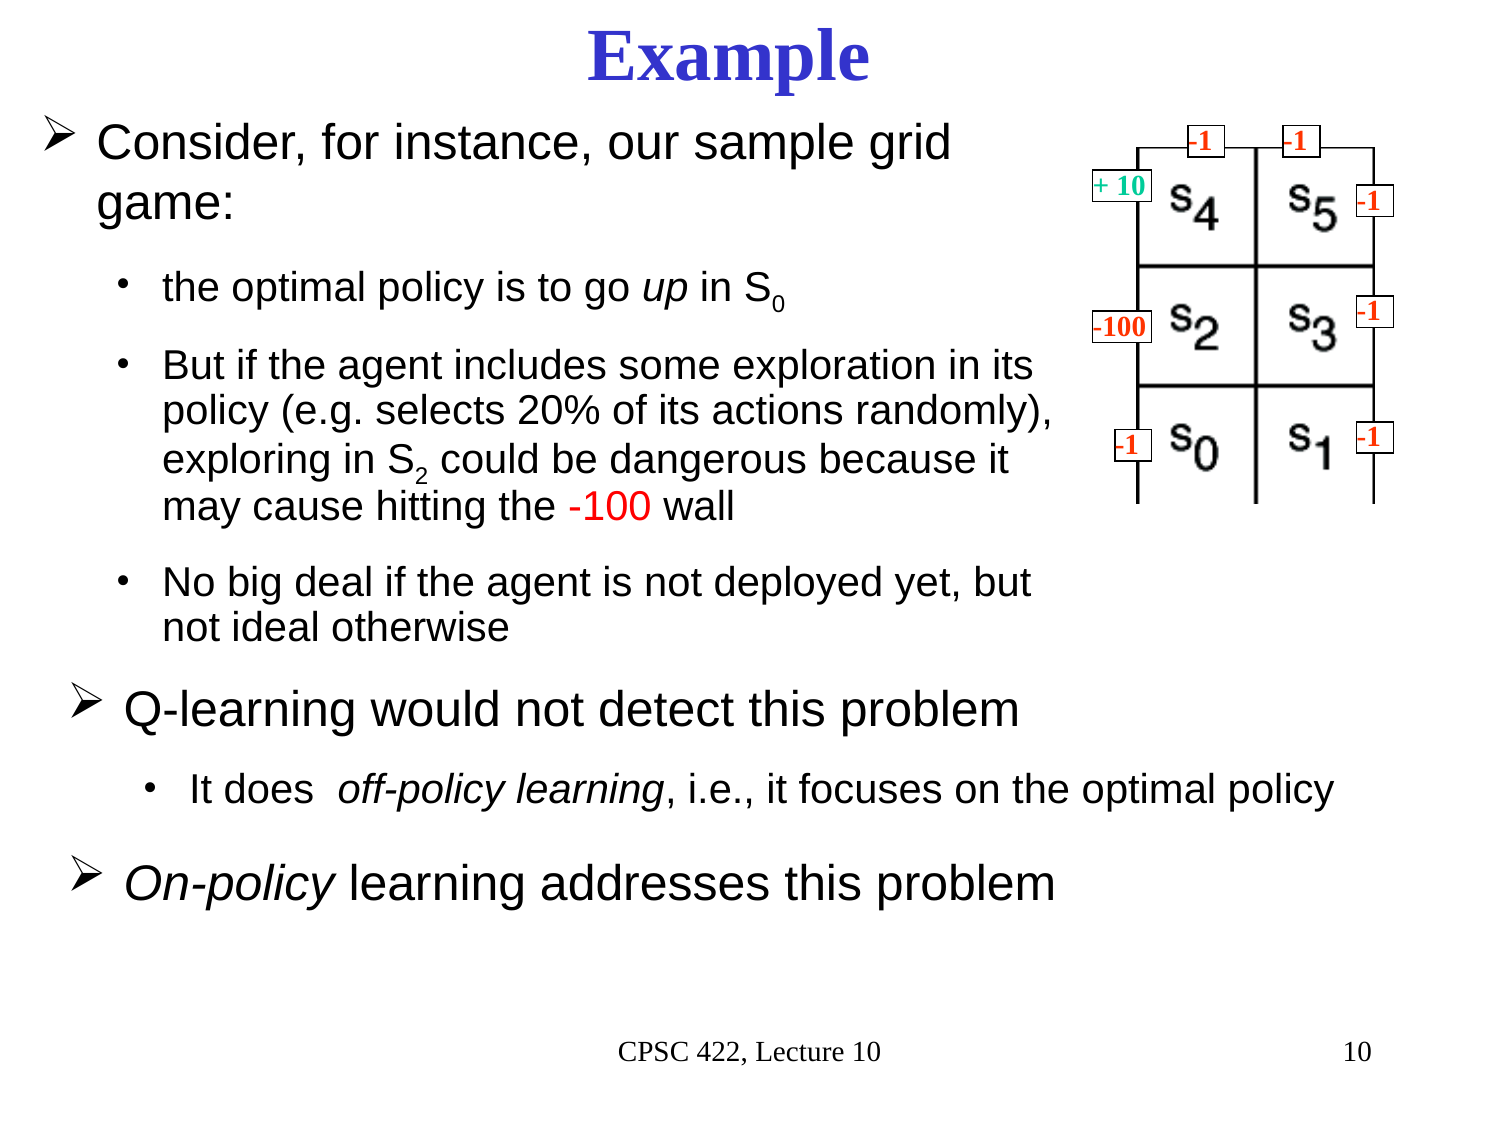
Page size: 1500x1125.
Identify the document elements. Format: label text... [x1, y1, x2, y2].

text_box Consider, for instance, our sample grid game: the optimal policy is to go up in S0 But if the agent includes some exploration in its policy (e.g. selects 20% of its actions randomly), exploring in S2 could be dangerous because it may cause hitting the -100 wall No big deal if the agent is not deployed yet, but not ideal otherwise [25, 101, 1078, 220]
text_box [1092, 125, 1394, 504]
title Example [29, 0, 1430, 113]
slide_number 10 [1074, 1024, 1388, 1100]
footer CPSC 422, Lecture 10 [512, 1024, 988, 1100]
text_box Q-learning would not detect this problem It does off-policy learning, i.e., it focuses on the optimal policy On-policy learning addresses this problem [53, 668, 1424, 787]
